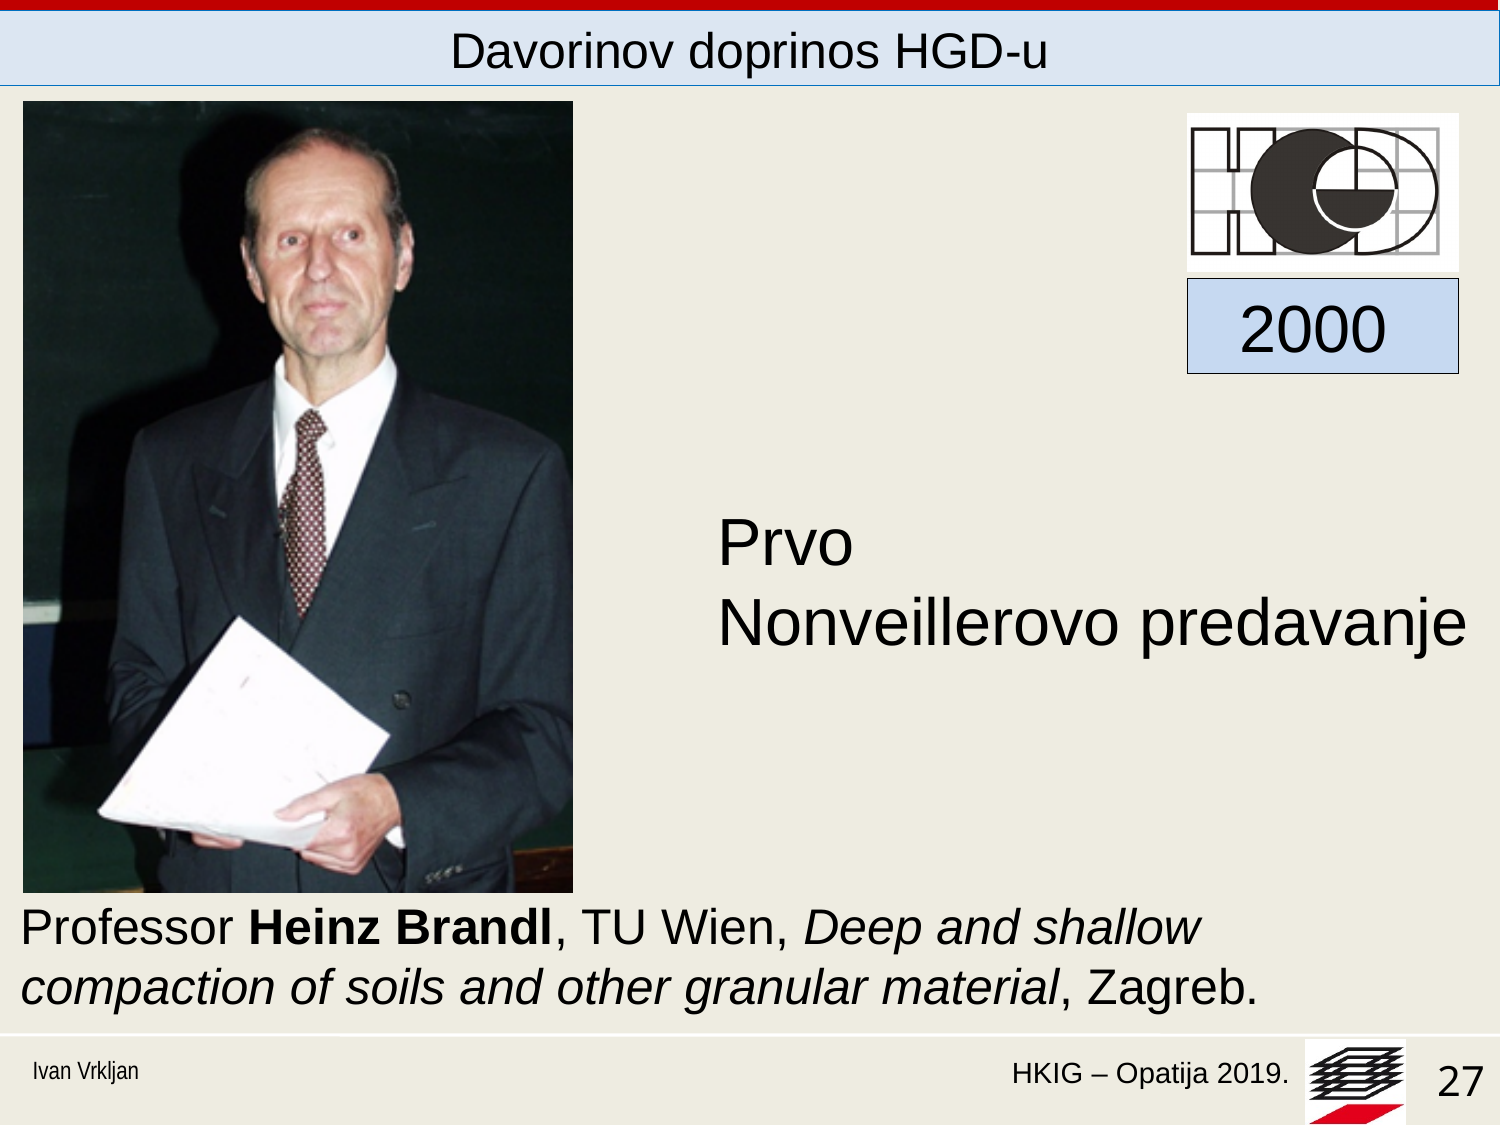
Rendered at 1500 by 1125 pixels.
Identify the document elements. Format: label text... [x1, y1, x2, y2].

picture [1186, 113, 1459, 272]
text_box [0, 0, 1500, 87]
text_box 2000 [1187, 278, 1459, 374]
text_box Professor Heinz Brandl, TU Wien, Deep and shallow compaction of soils and other granular material, Zagreb. [5, 886, 1377, 1022]
picture [1305, 1039, 1406, 1125]
slide_number Ivan Vrkljan [17, 1046, 343, 1125]
picture [23, 101, 573, 893]
slide_number 27 [1316, 1046, 1500, 1125]
text_box Prvo Nonveillerovo predavanje [702, 491, 1500, 667]
